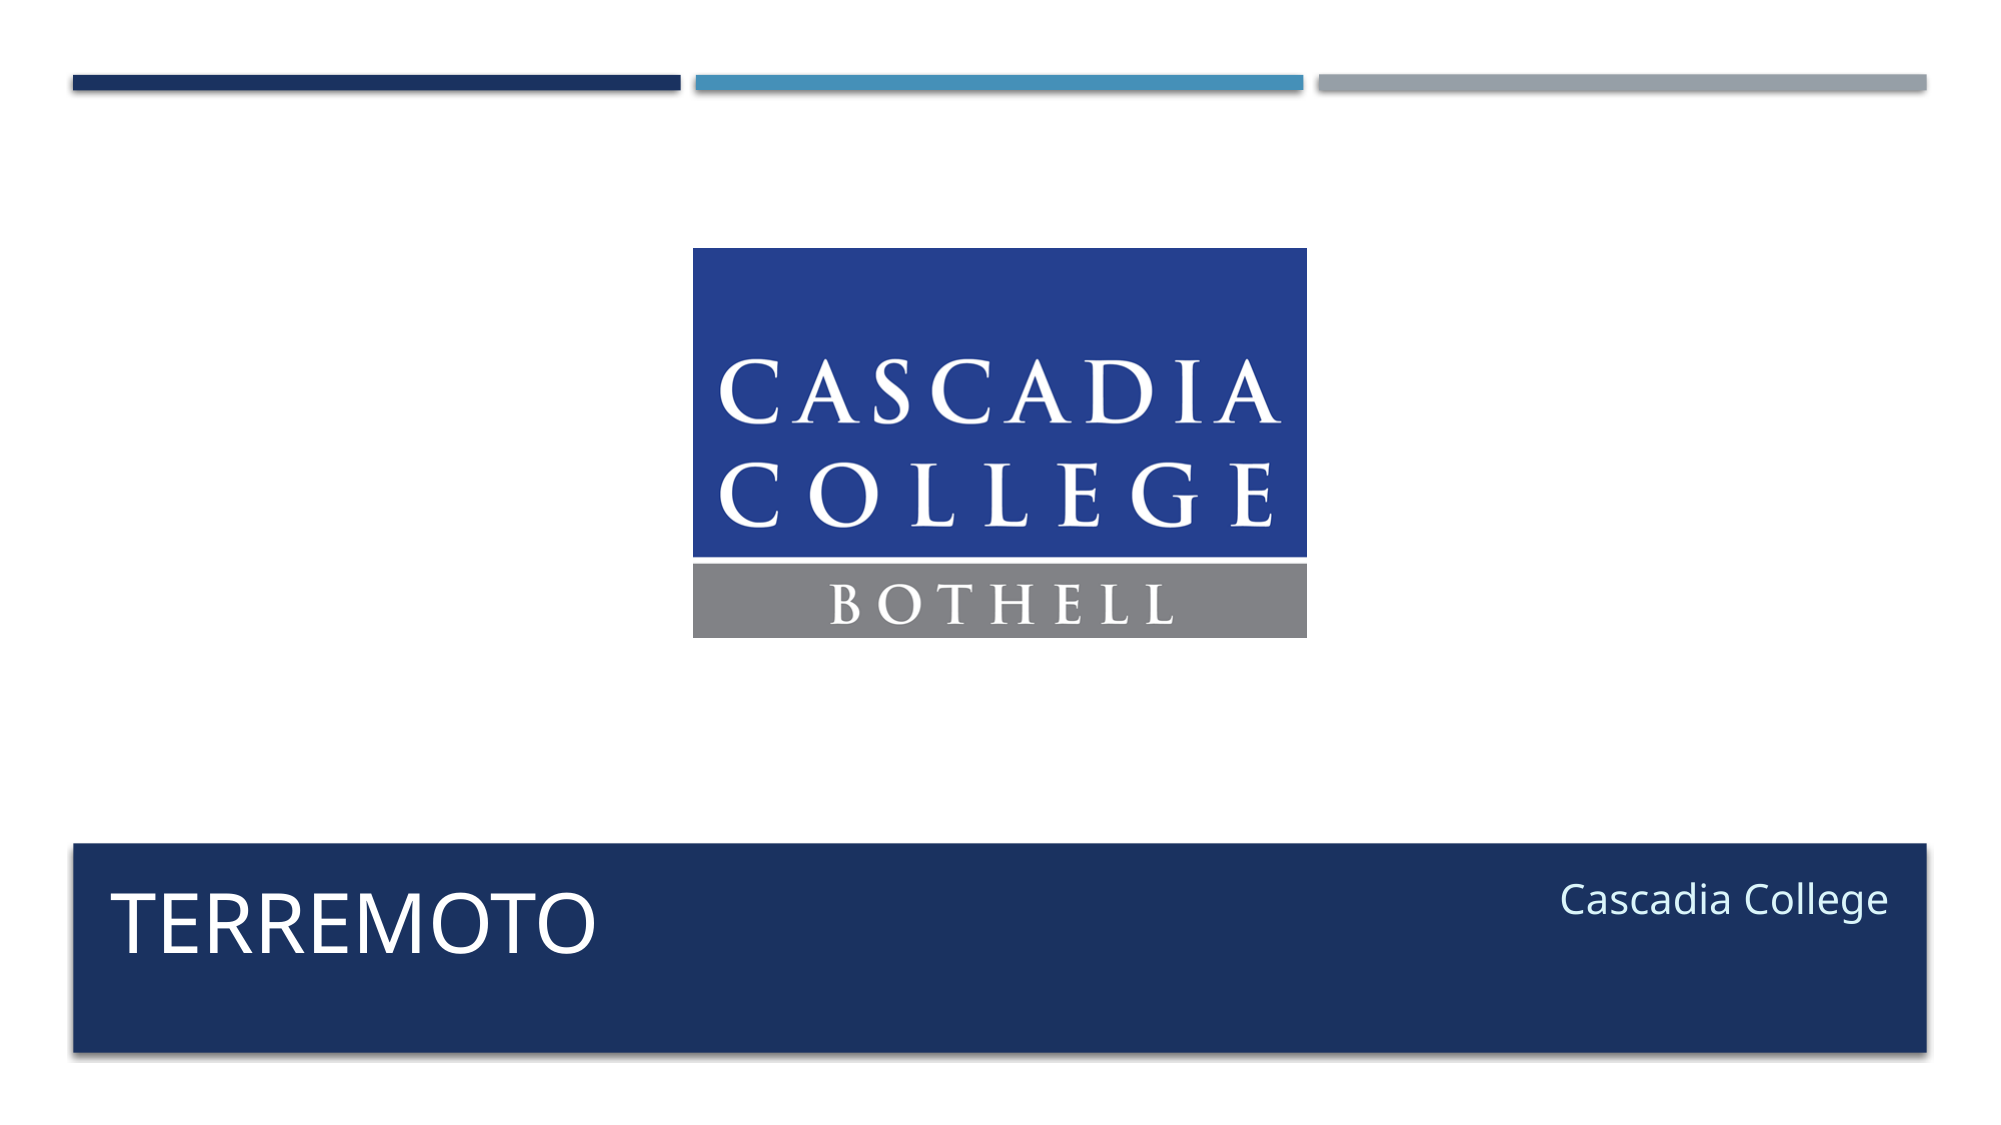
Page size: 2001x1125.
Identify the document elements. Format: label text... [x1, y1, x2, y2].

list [692, 248, 1307, 639]
title TERREMOTO [95, 863, 941, 977]
list Cascadia College [941, 863, 1905, 977]
